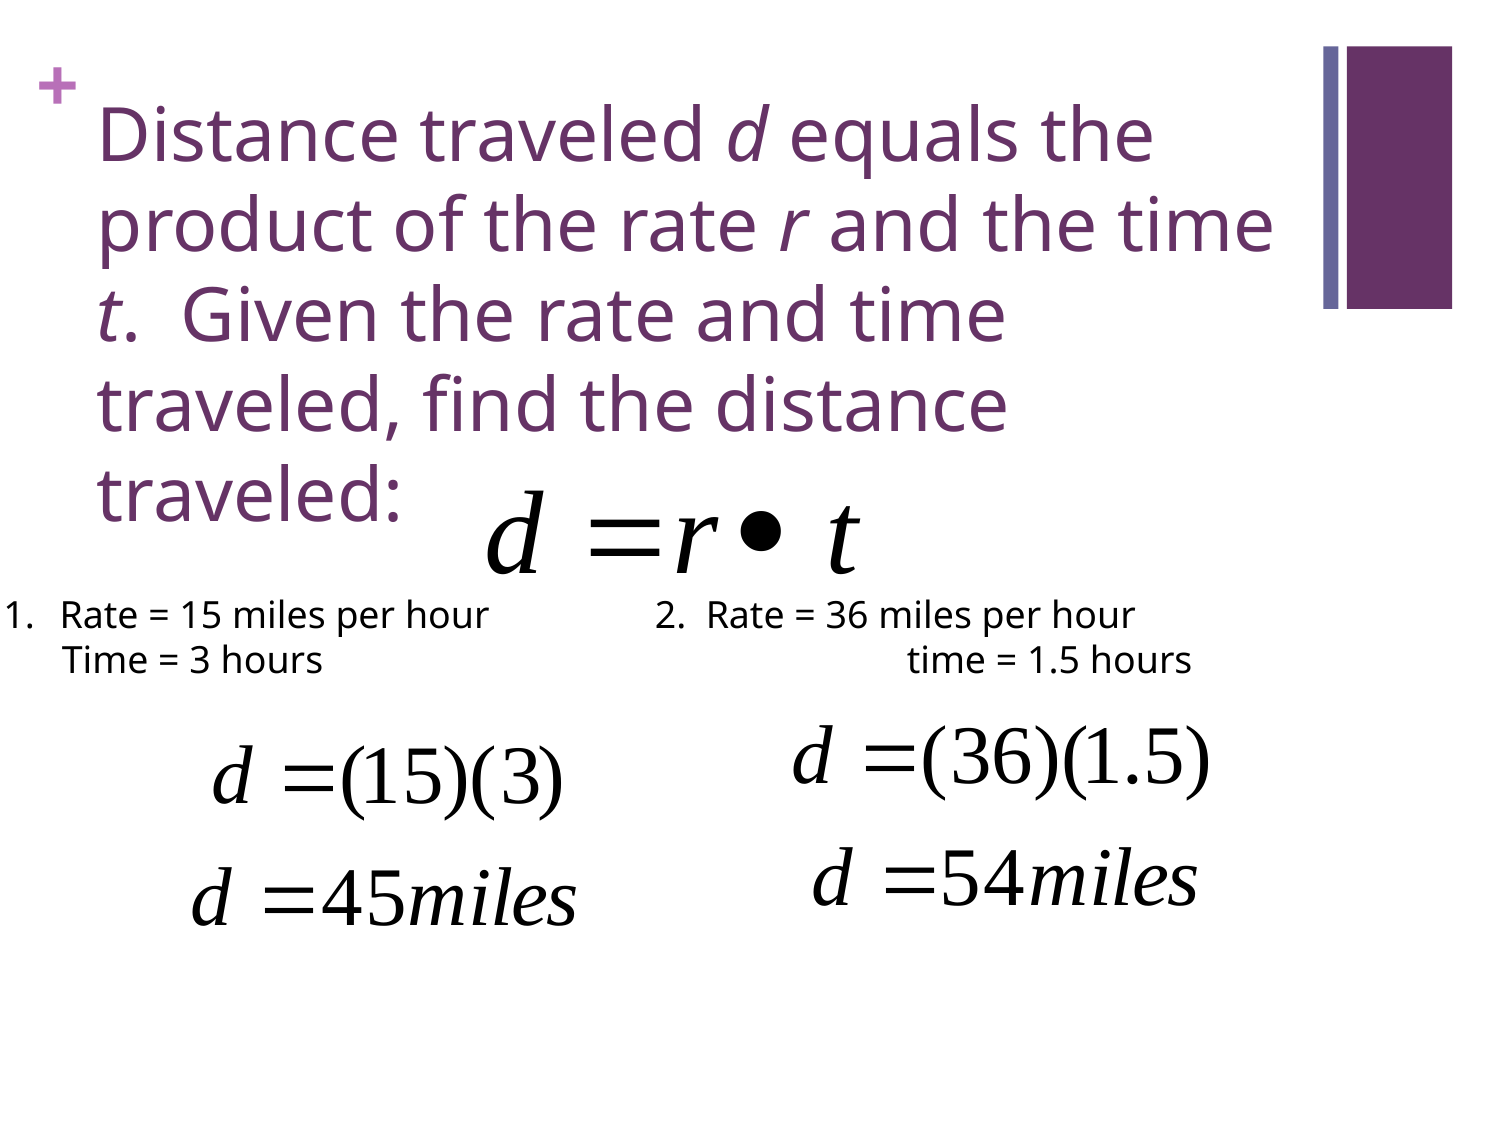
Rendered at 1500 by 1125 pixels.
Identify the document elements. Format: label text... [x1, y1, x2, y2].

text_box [175, 855, 593, 933]
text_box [196, 733, 572, 825]
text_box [777, 713, 1223, 805]
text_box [464, 474, 871, 584]
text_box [796, 835, 1214, 913]
text_box Rate = 15 miles per hour 2. Rate = 36 miles per hour Time = 3 hours time = 1.5 hours [0, 583, 1321, 688]
title Distance traveled d equals the product of the rate r and the time t. Given the rate and time traveled, find the distance traveled: [81, 79, 1322, 263]
